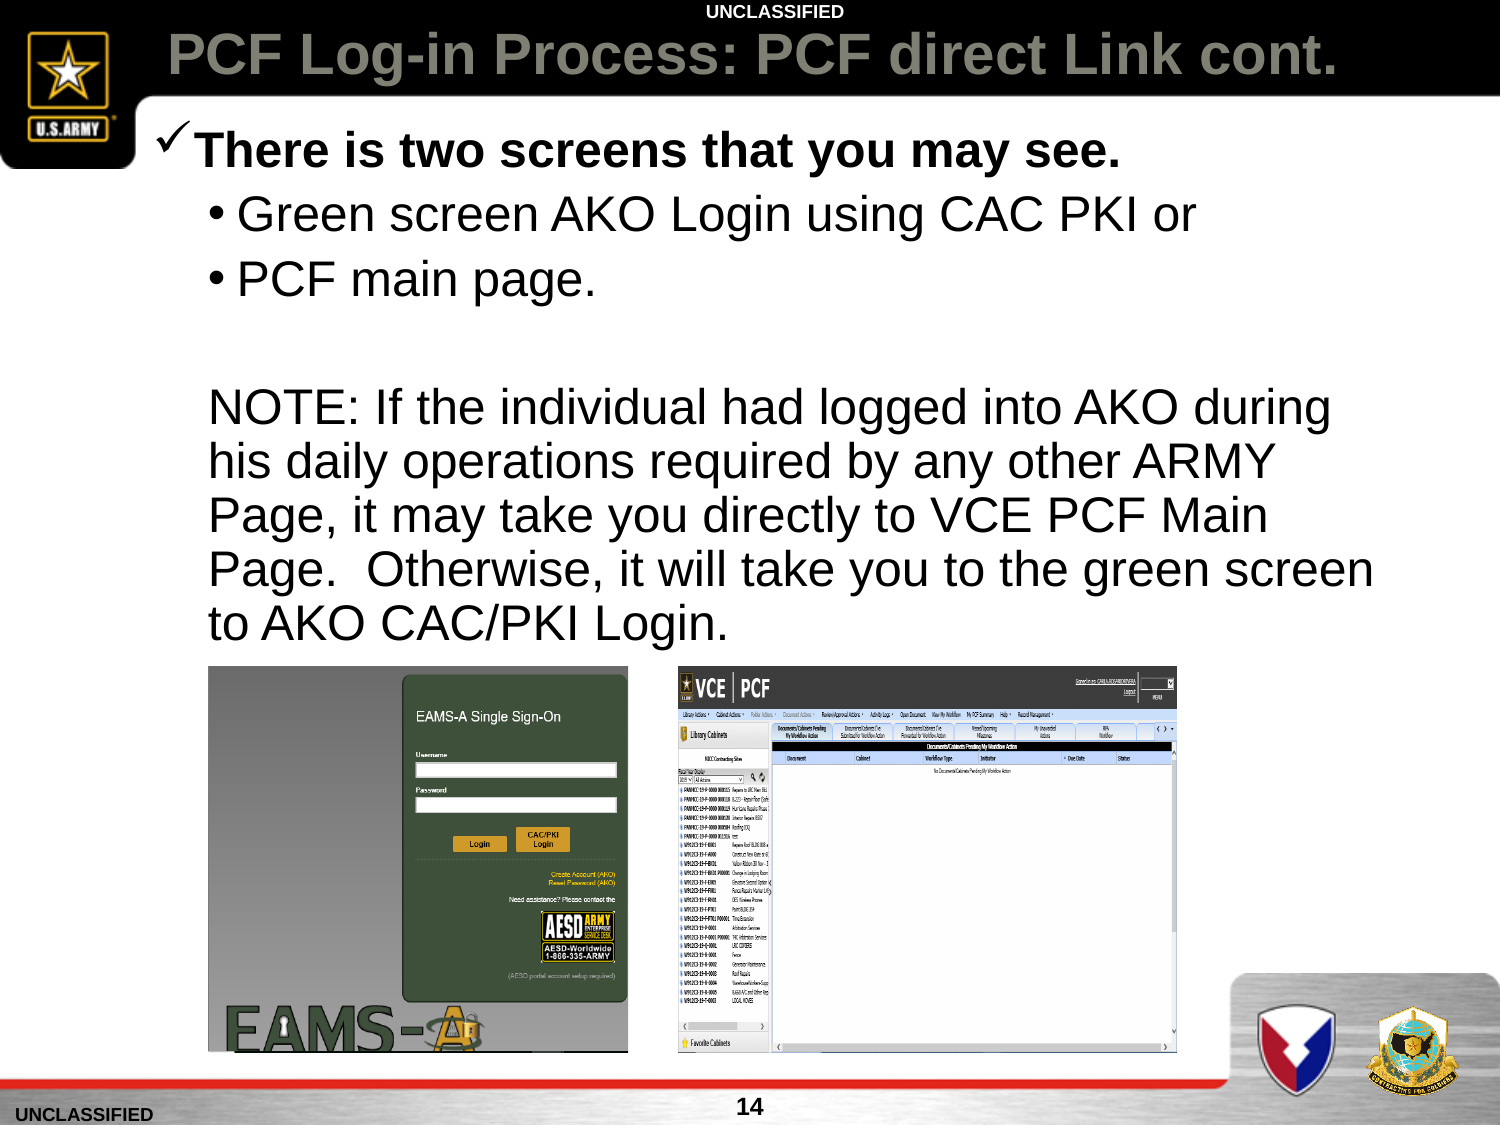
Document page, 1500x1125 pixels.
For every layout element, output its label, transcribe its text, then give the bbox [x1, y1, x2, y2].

title PCF Log-in Process: PCF direct Link cont. [137, 17, 1443, 96]
picture [0, 0, 1500, 169]
picture [0, 666, 1500, 1125]
slide_number 14 [567, 1090, 933, 1121]
list There is two screens that you may see. Green screen AKO Login using CAC PKI or PCF main page. NOTE: If the individual had logged into AKO during his daily operations required by any other ARMY Page, it may take you directly to VCE PCF Main Page. Otherwise, it will take you to the green screen to AKO CAC/PKI Login. [137, 116, 1413, 679]
